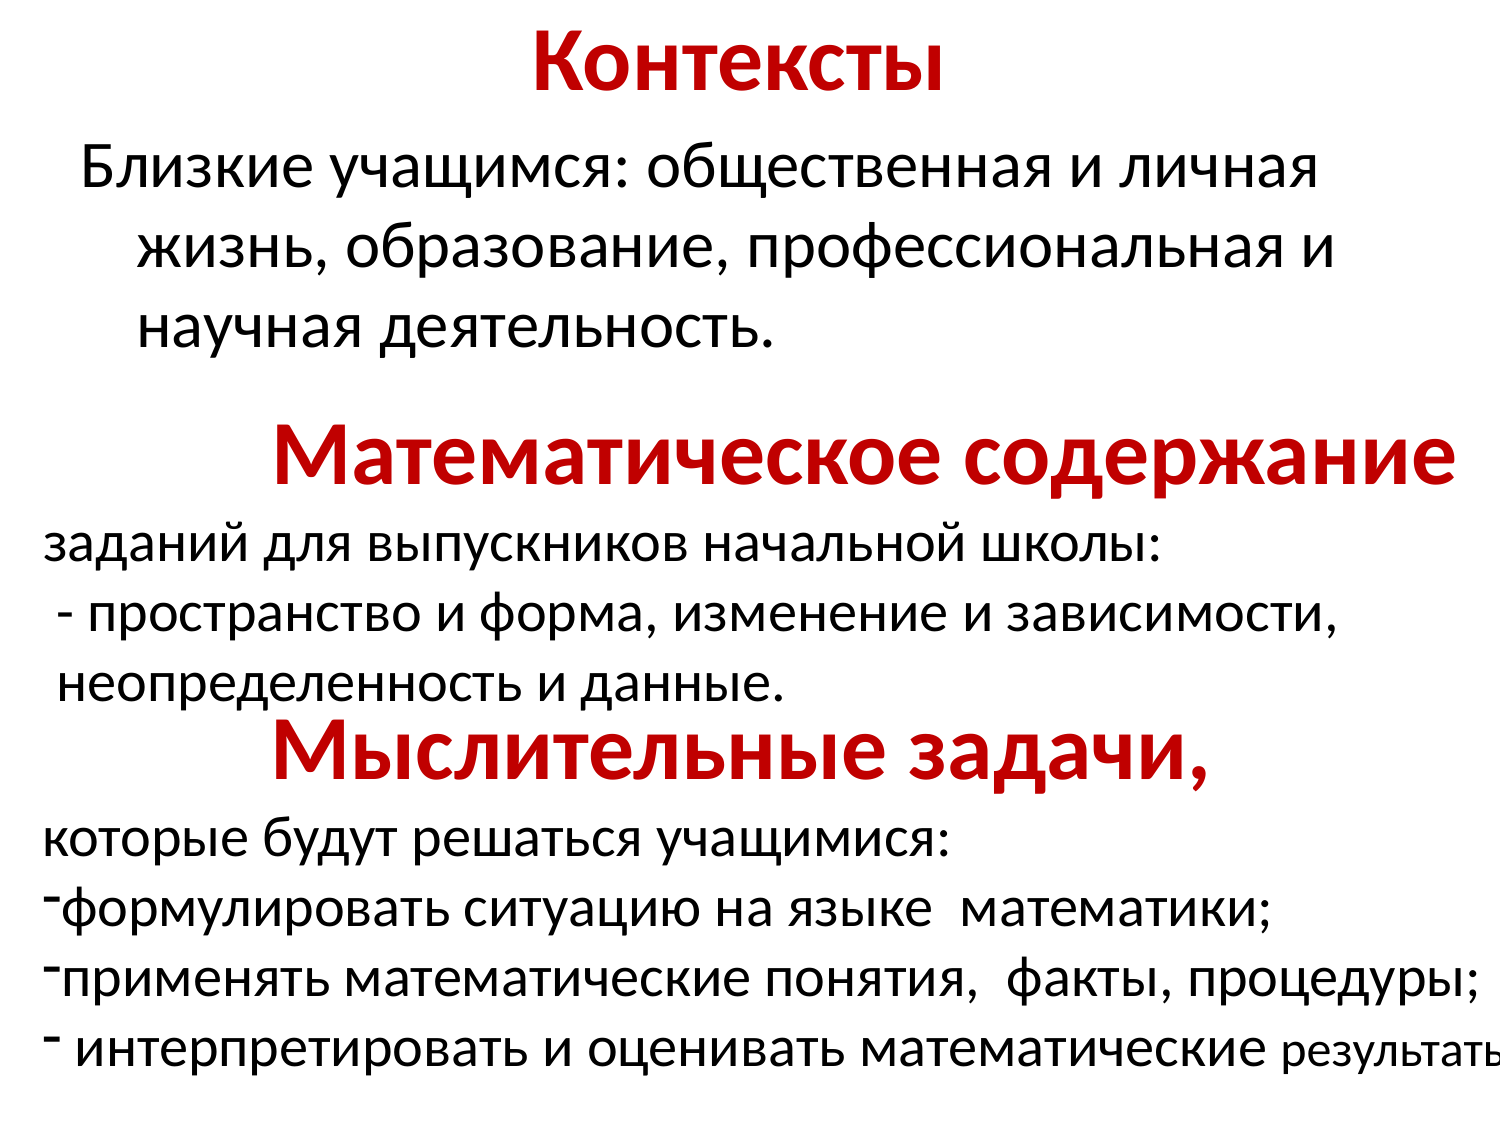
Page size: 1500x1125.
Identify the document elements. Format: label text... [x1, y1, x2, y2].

text_box Математическое содержание заданий для выпускников начальной школы: - пространство и форма, изменение и зависимости, неопределенность и данные. [28, 385, 1495, 680]
text_box Мыслительные задачи, которые будут решаться учащимися: формулировать ситуацию на языке математики; применять математические понятия, факты, процедуры; интерпретировать и оценивать математические результаты. [27, 680, 1500, 1086]
title Контексты [64, 0, 1415, 113]
list Близкие учащимся: общественная и личная жизнь, образование, профессиональная и научная деятельность. [64, 113, 1415, 385]
